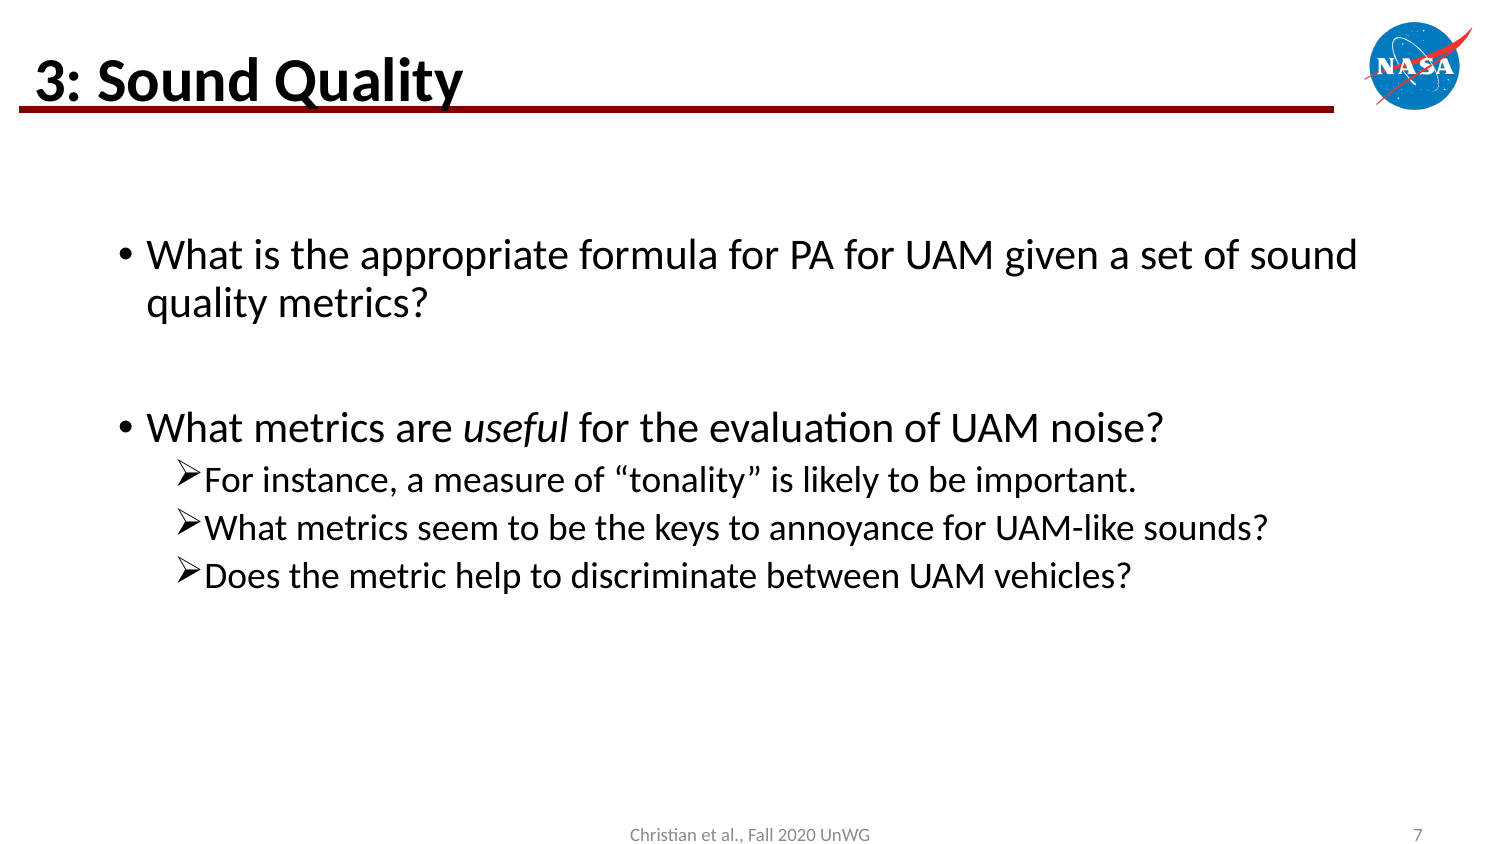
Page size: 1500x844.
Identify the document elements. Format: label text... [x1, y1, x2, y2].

list What is the appropriate formula for PA for UAM given a set of sound quality metrics? What metrics are useful for the evaluation of UAM noise? For instance, a measure of “tonality” is likely to be important. What metrics seem to be the keys to annoyance for UAM-like sounds? Does the metric help to discriminate between UAM vehicles? [103, 224, 1397, 635]
footer Christian et al., Fall 2020 UnWG [496, 822, 1004, 844]
title 3: Sound Quality [19, 0, 1314, 163]
slide_number 7 [1100, 822, 1438, 844]
